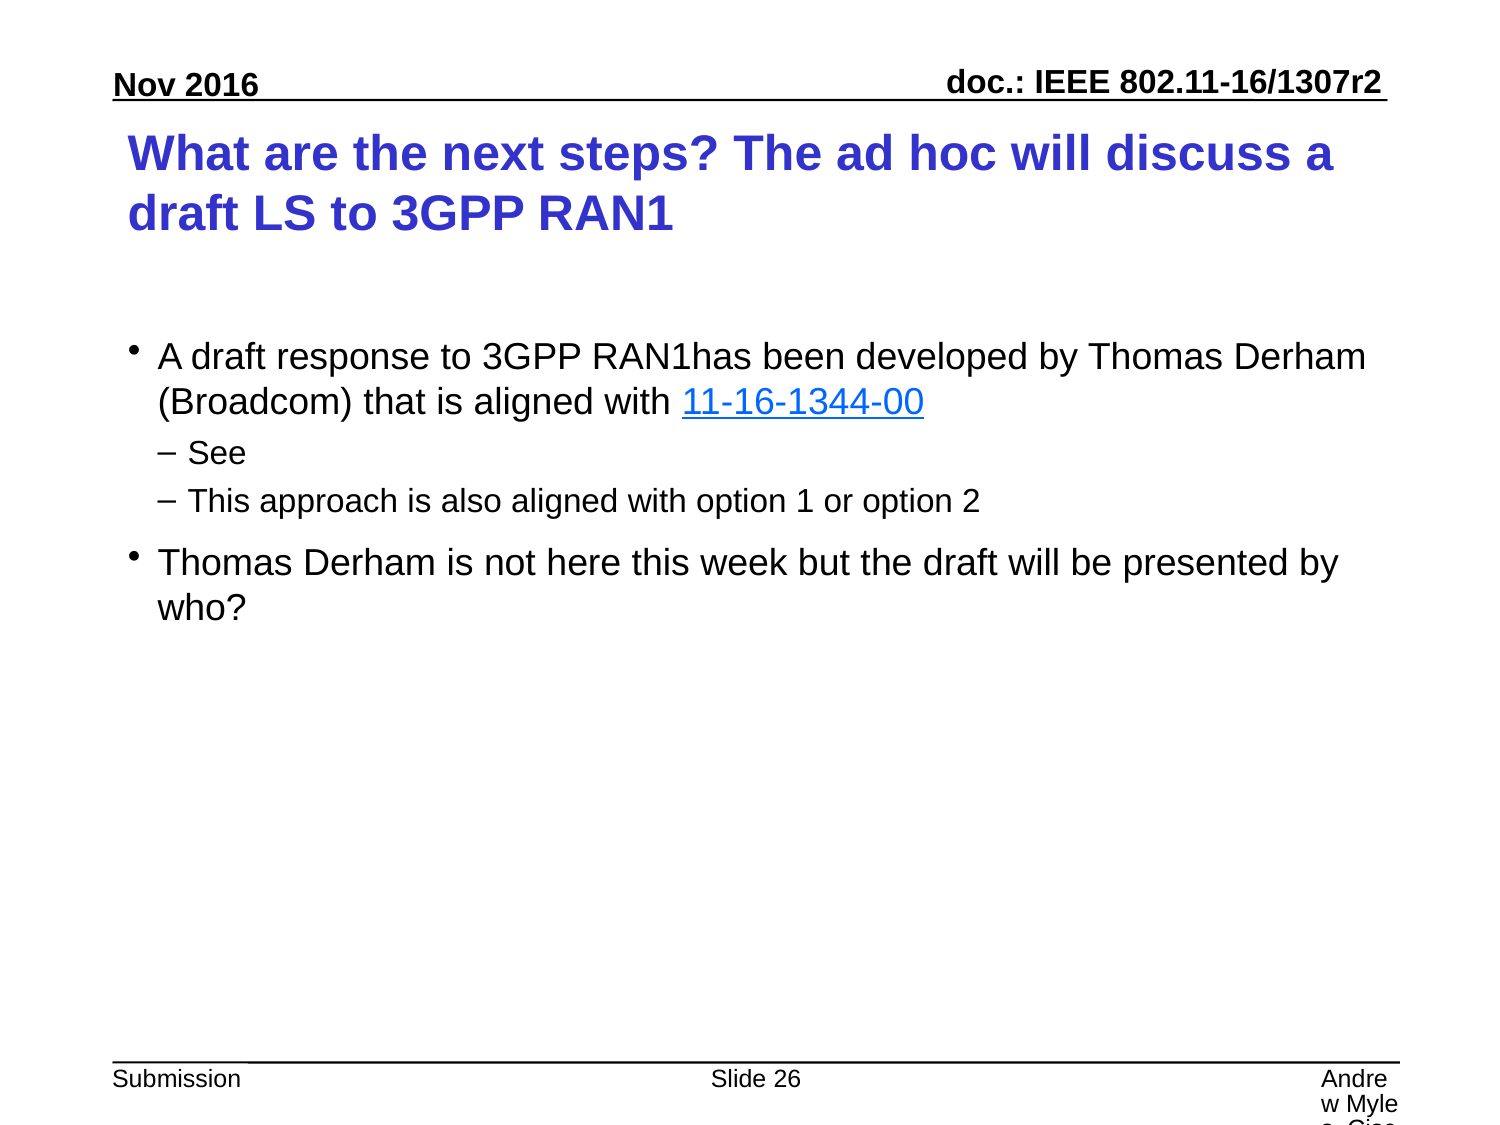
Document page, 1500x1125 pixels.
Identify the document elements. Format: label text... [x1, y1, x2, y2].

footer Andrew Myles, Cisco [1320, 1061, 1402, 1093]
title What are the next steps? The ad hoc will discuss a draft LS to 3GPP RAN1 [112, 112, 1388, 288]
slide_number Slide 26 [709, 1061, 803, 1093]
list A draft response to 3GPP RAN1has been developed by Thomas Derham (Broadcom) that is aligned with 11-16-1344-00 See This approach is also aligned with option 1 or option 2 Thomas Derham is not here this week but the draft will be presented by who? [112, 324, 1388, 1000]
